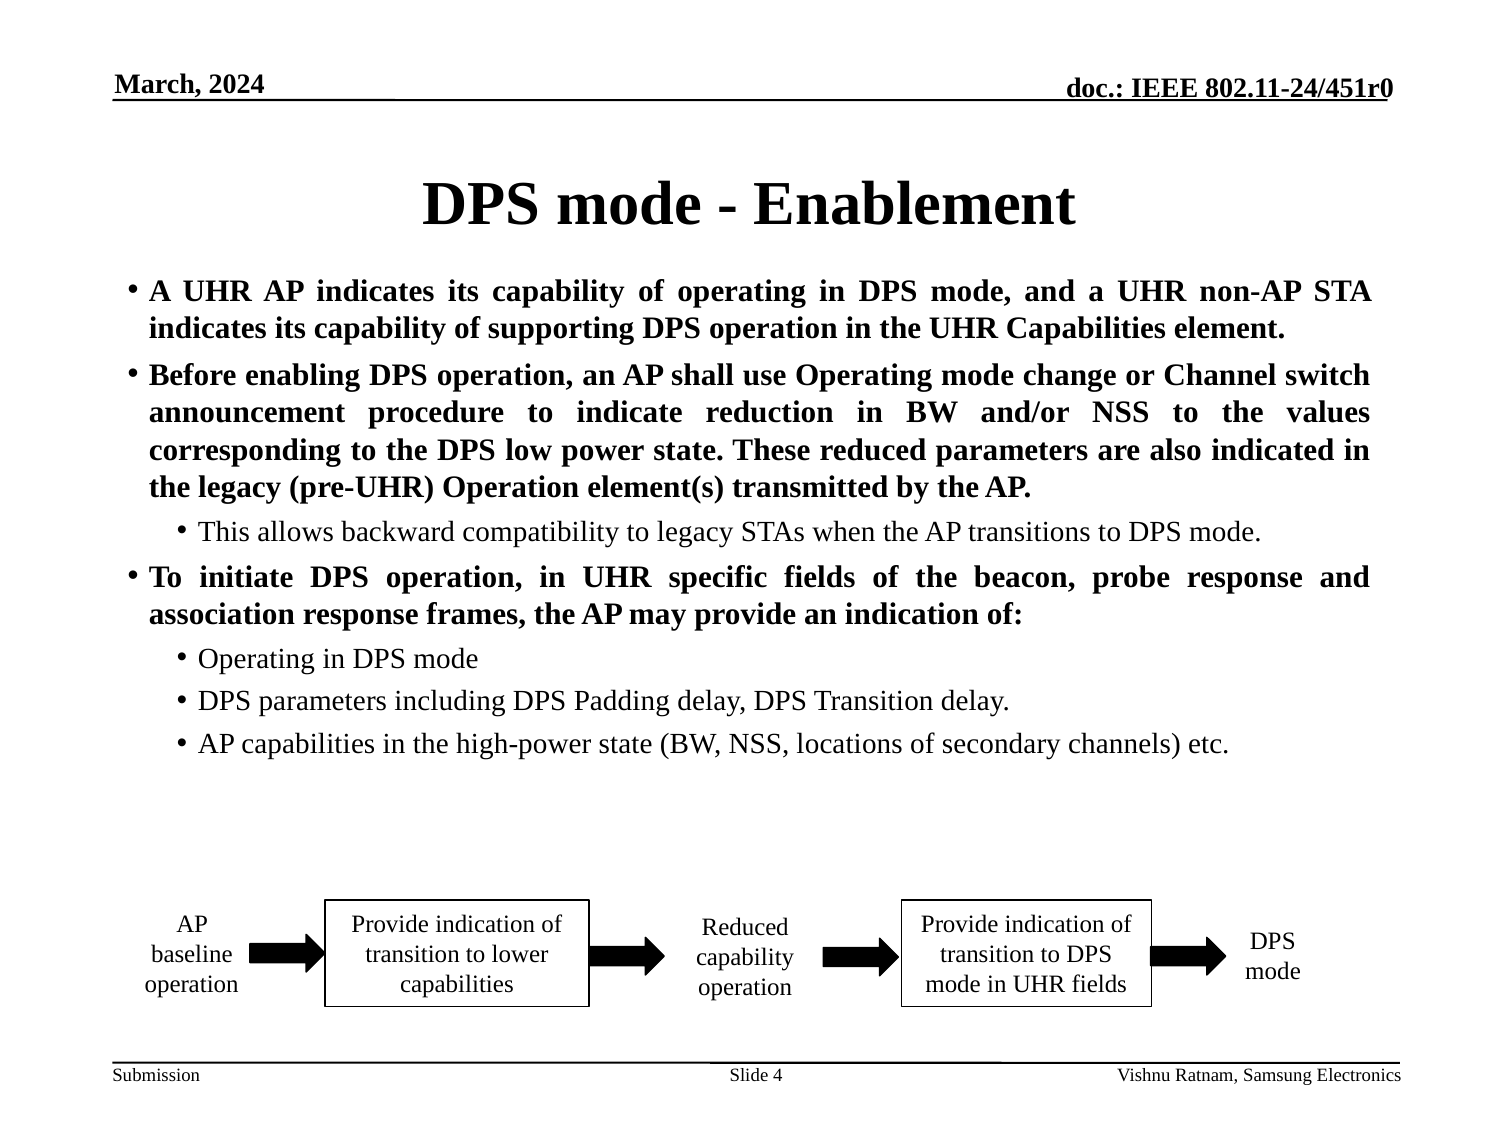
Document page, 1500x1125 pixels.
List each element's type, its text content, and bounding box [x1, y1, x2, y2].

list A UHR AP indicates its capability of operating in DPS mode, and a UHR non-AP STA indicates its capability of supporting DPS operation in the UHR Capabilities element. Before enabling DPS operation, an AP shall use Operating mode change or Channel switch announcement procedure to indicate reduction in BW and/or NSS to the values corresponding to the DPS low power state. These reduced parameters are also indicated in the legacy (pre-UHR) Operation element(s) transmitted by the AP. This allows backward compatibility to legacy STAs when the AP transitions to DPS mode. To initiate DPS operation, in UHR specific fields of the beacon, probe response and association response frames, the AP may provide an indication of: Operating in DPS mode DPS parameters including DPS Padding delay, DPS Transition delay. AP capabilities in the high-power state (BW, NSS, locations of secondary channels) etc. [112, 262, 1388, 788]
footer Vishnu Ratnam, Samsung Electronics [878, 1061, 1402, 1093]
slide_number Slide 4 [712, 1061, 800, 1123]
title DPS mode - Enablement [112, 112, 1388, 262]
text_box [124, 899, 1326, 1010]
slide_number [114, 54, 423, 100]
